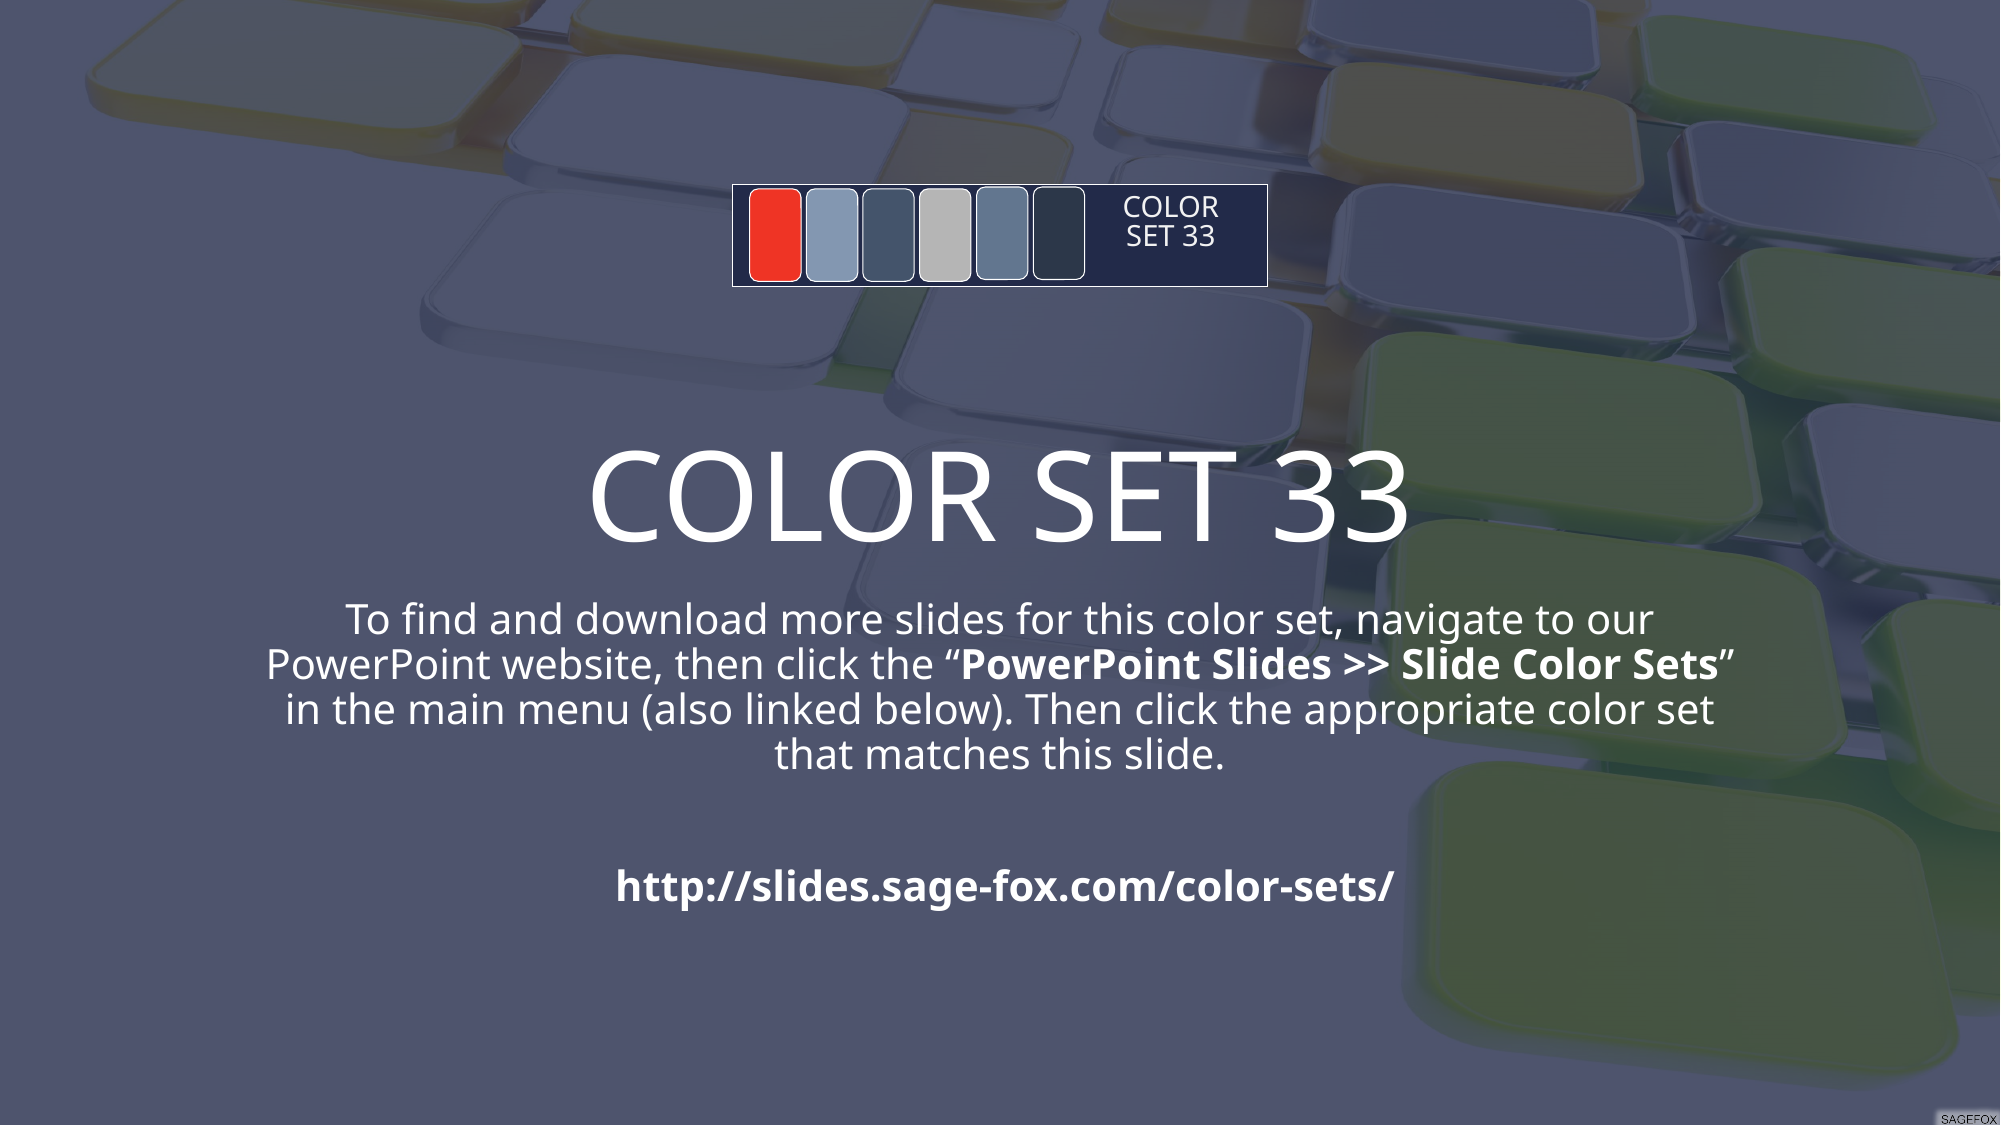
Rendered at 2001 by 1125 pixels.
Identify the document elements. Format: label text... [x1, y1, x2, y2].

title COLOR SET 33 [249, 184, 1750, 576]
subtitle To find and download more slides for this color set, navigate to our PowerPoint website, then click the “PowerPoint Slides >> Slide Color Sets” in the main menu (also linked below). Then click the appropriate color set that matches this slide. http://slides.sage-fox.com/color-sets/ [249, 590, 1750, 863]
picture [1938, 1114, 1999, 1125]
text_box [732, 184, 1268, 290]
